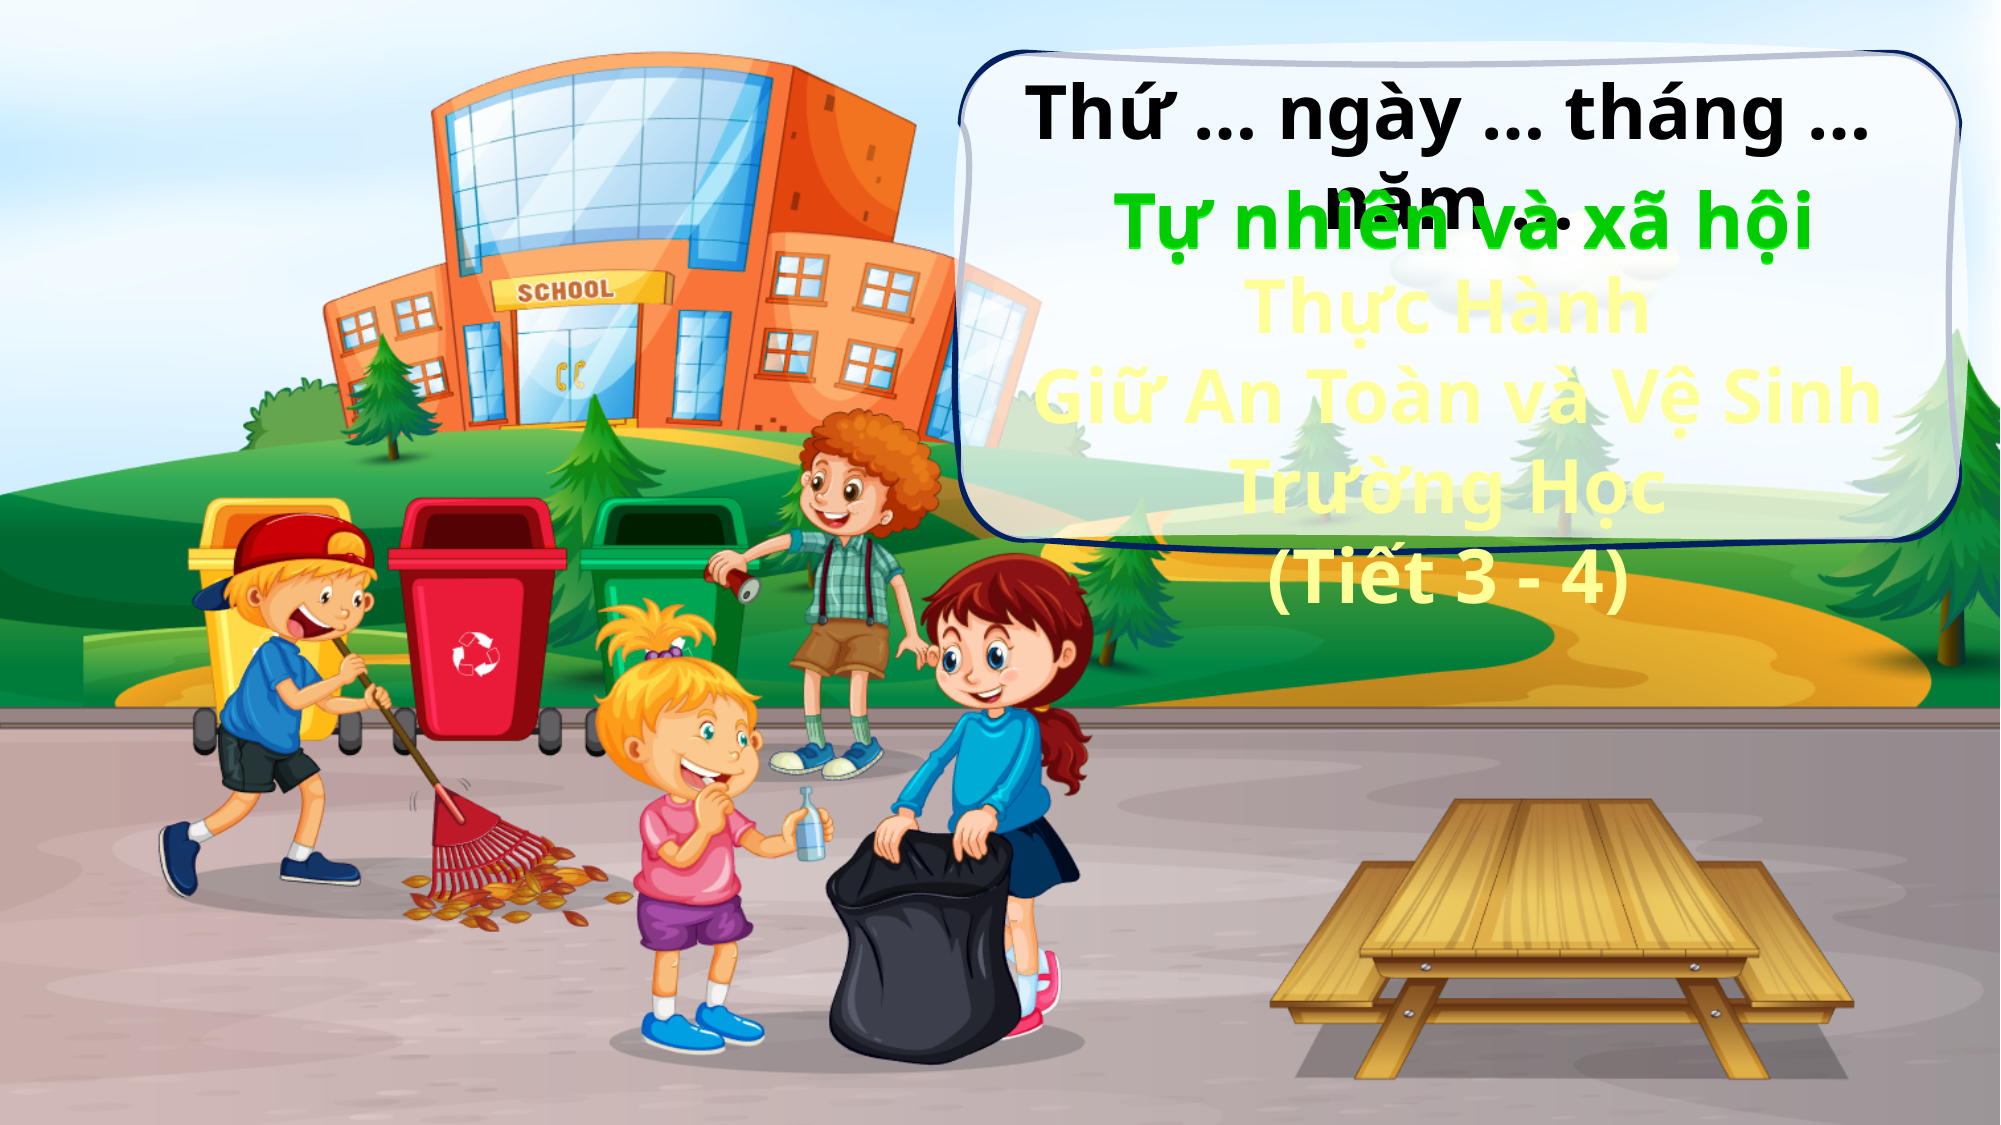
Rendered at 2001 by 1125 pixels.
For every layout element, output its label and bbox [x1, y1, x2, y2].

text_box [986, 165, 1944, 274]
picture [0, 0, 2000, 1125]
